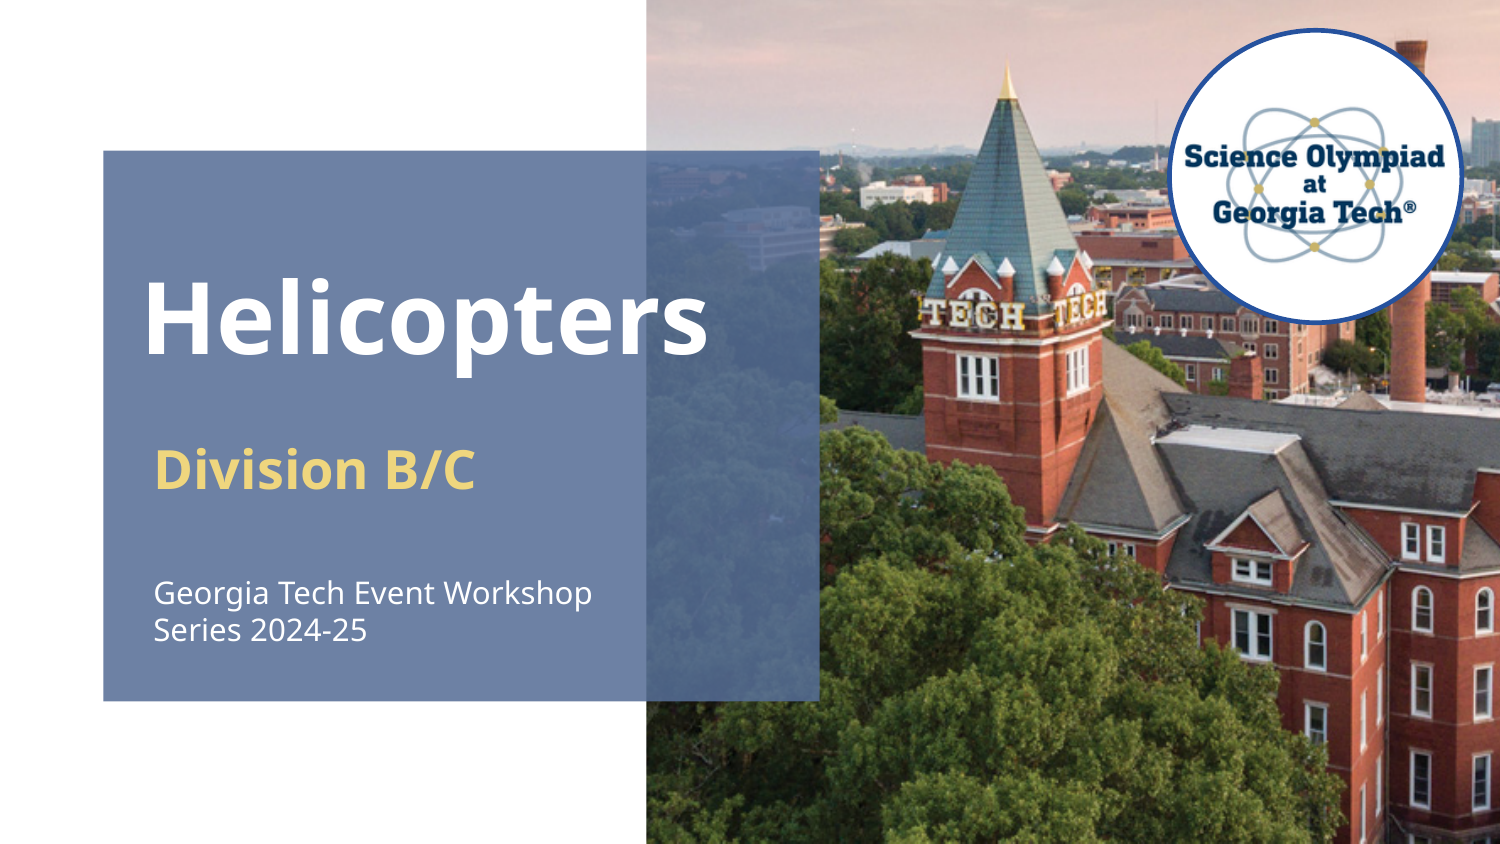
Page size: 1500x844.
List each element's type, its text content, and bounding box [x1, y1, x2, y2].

text_box [103, 150, 641, 702]
subtitle Georgia Tech Event Workshop Series 2024-25 [138, 545, 641, 663]
picture [646, 0, 1500, 844]
title Division B/C [138, 344, 641, 516]
title Helicopters [125, 218, 641, 390]
